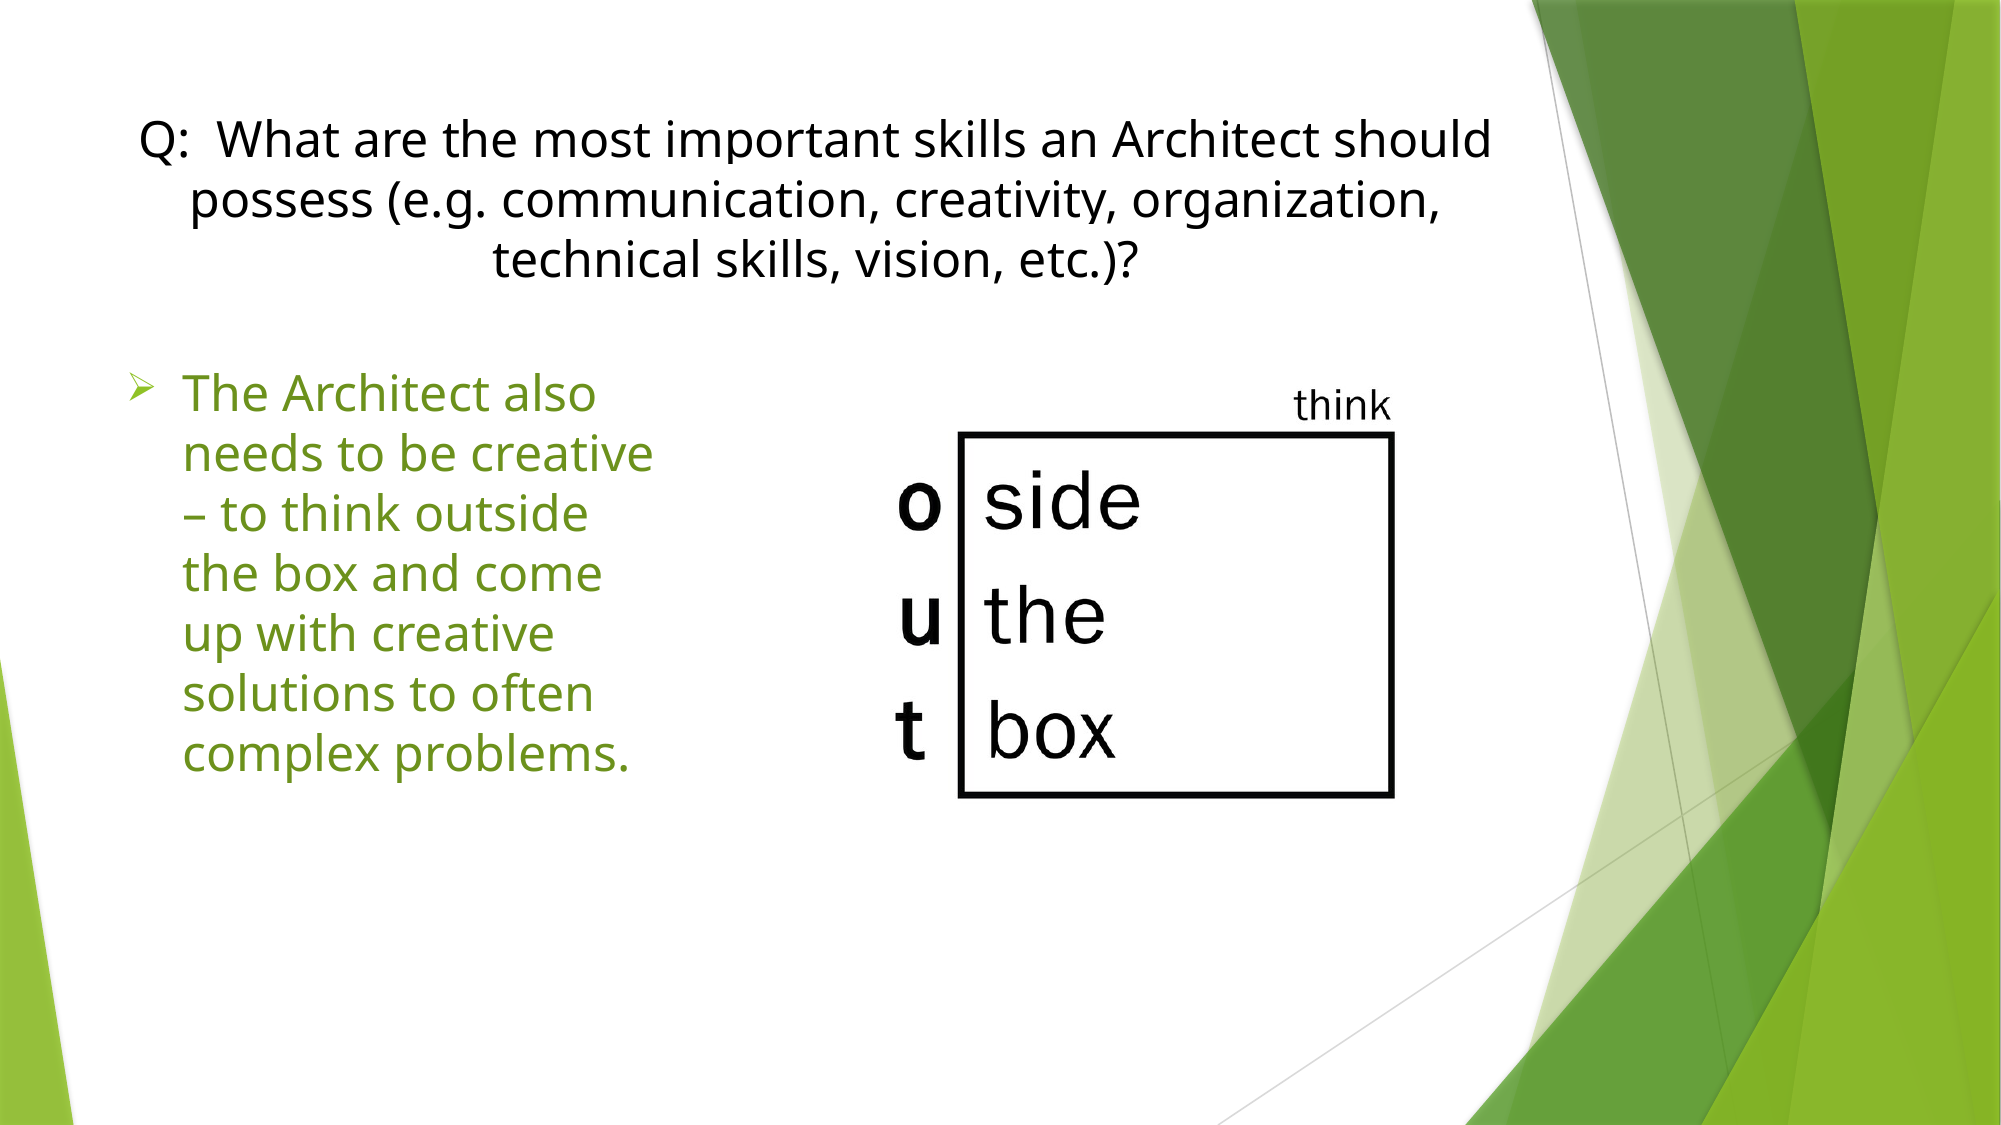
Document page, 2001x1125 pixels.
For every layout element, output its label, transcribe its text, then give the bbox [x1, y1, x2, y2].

picture [840, 336, 1448, 857]
title Q: What are the most important skills an Architect should possess (e.g. communication, creativity, organization, technical skills, vision, etc.)? [111, 99, 1522, 317]
list The Architect also needs to be creative – to think outside the box and come up with creative solutions to often complex problems. [111, 354, 687, 992]
